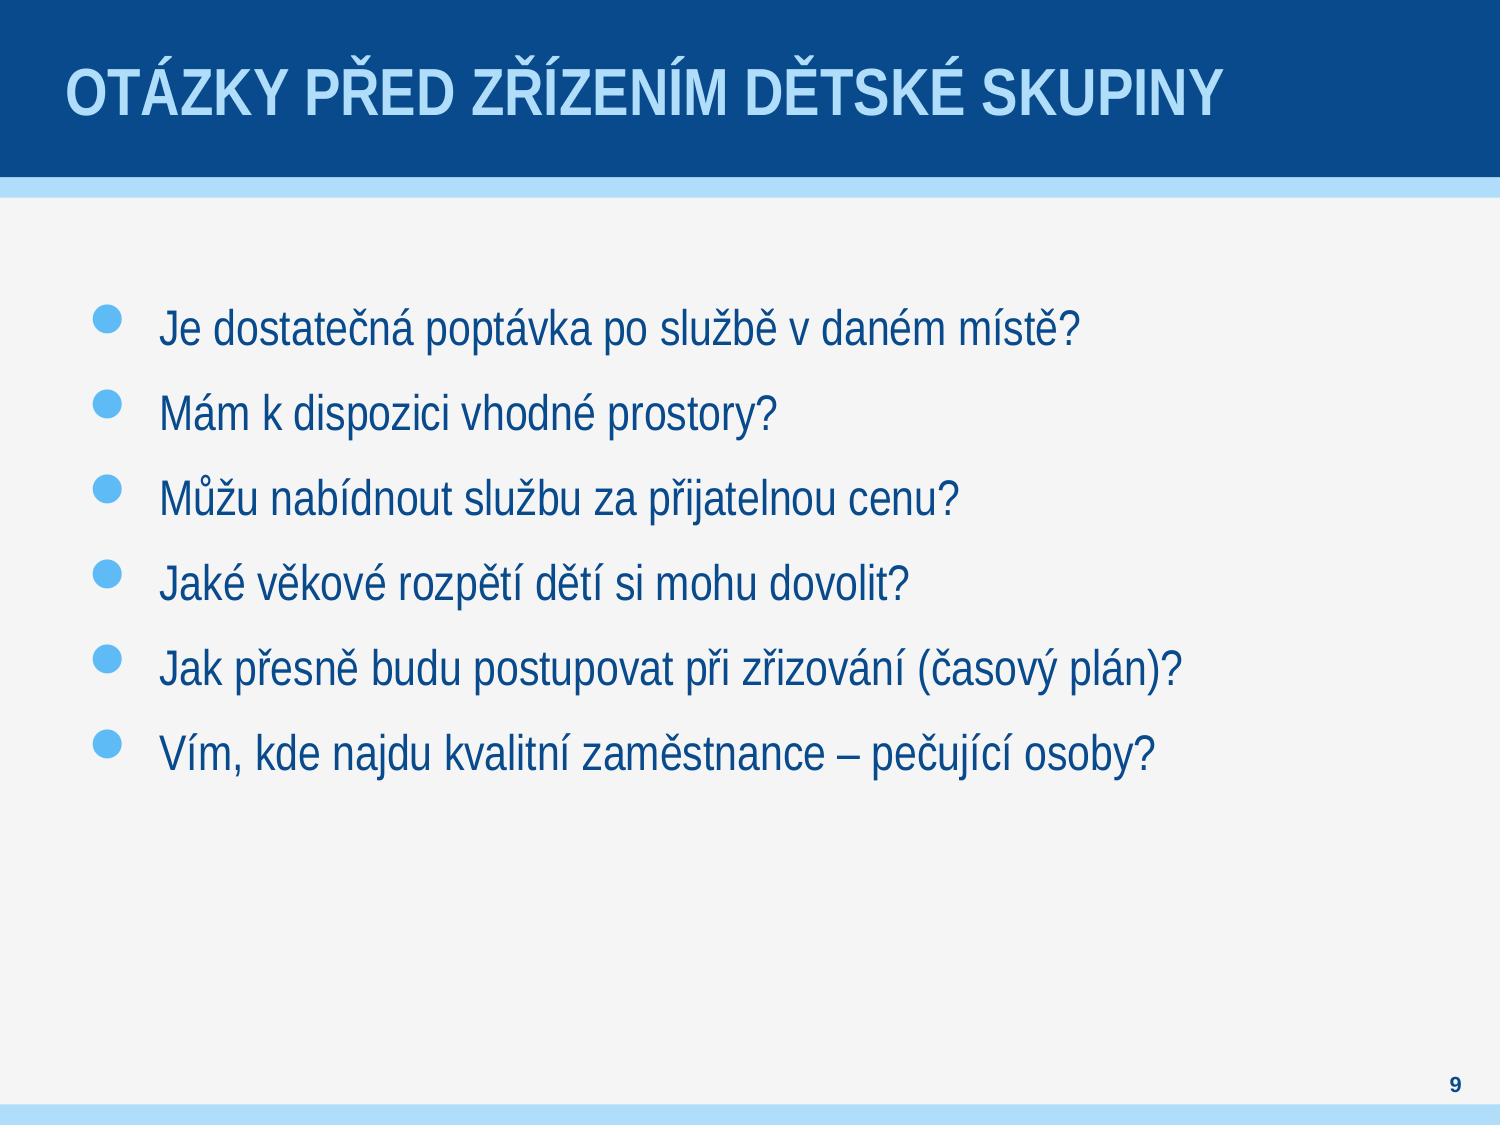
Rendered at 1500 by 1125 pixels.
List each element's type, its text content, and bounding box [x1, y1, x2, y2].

title Otázky před zřízením dětské skupiny [59, 0, 1441, 178]
list Je dostatečná poptávka po službě v daném místě? Mám k dispozici vhodné prostory? Můžu nabídnout službu za přijatelnou cenu? Jaké věkové rozpětí dětí si mohu dovolit? Jak přesně budu postupovat při zřizování (časový plán)? Vím, kde najdu kvalitní zaměstnance – pečující osoby? [88, 295, 1412, 1004]
slide_number 9 [1417, 1068, 1495, 1099]
